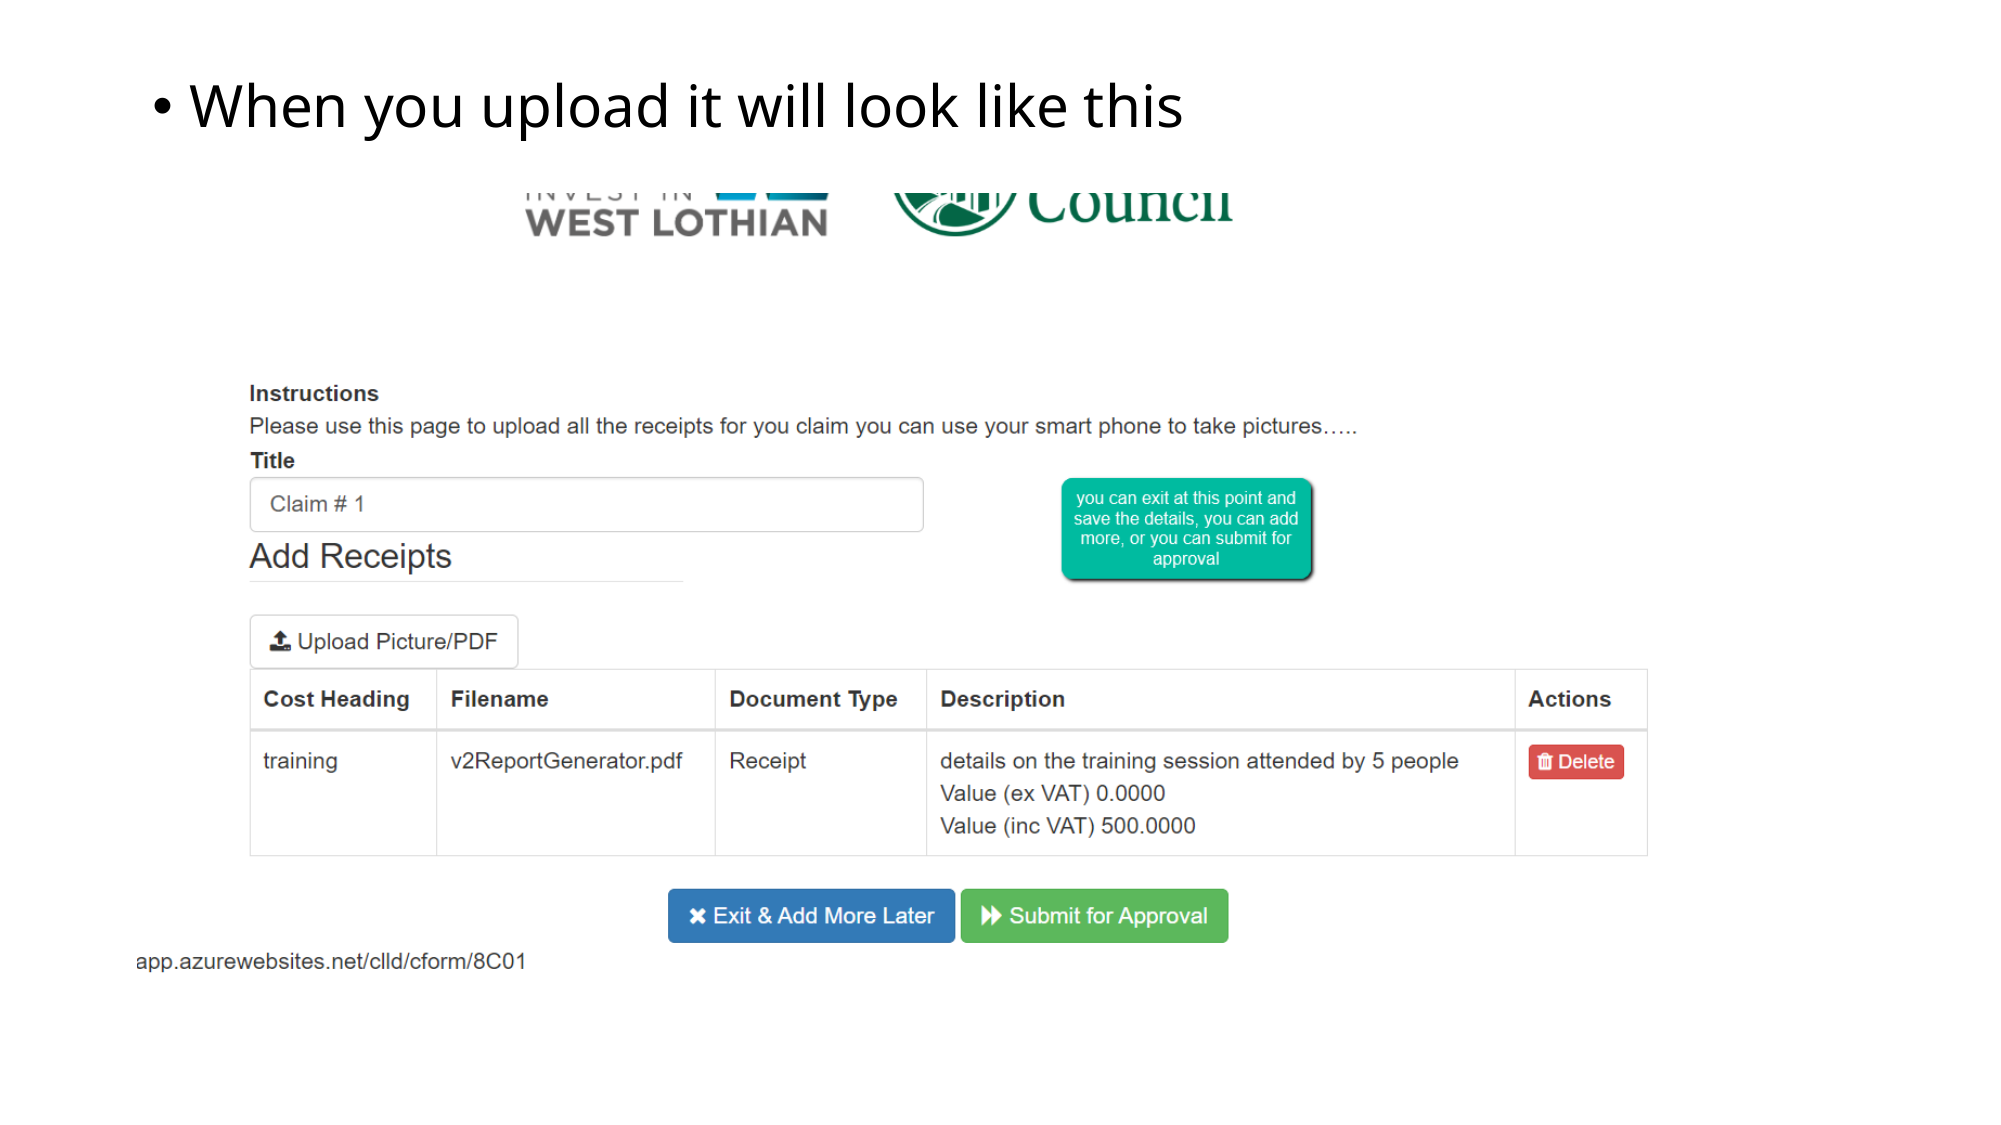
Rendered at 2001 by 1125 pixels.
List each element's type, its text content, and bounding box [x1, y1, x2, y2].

picture [136, 192, 1751, 983]
list When you upload it will look like this [137, 69, 1863, 1014]
